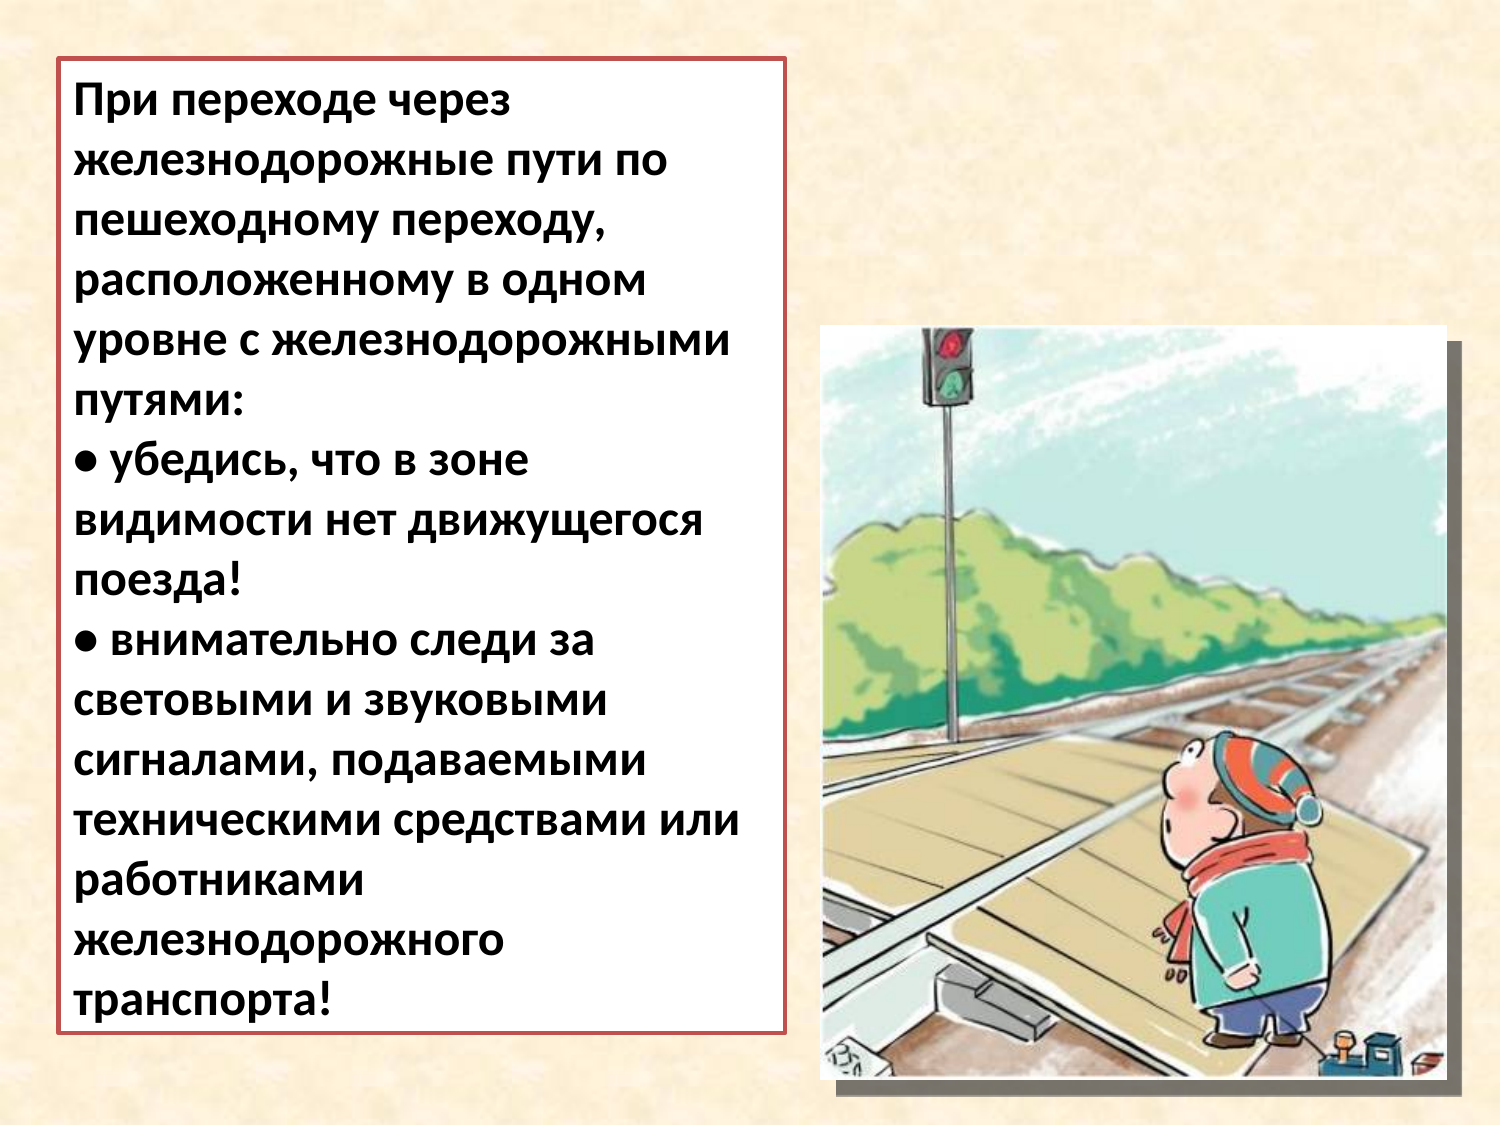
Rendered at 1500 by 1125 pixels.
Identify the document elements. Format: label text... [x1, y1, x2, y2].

picture [0, 0, 1500, 1125]
text_box При переходе через железнодорожные пути по пешеходному переходу, расположенному в одном уровне с железнодорожными путями: • убедись, что в зоне видимости нет движущегося поезда! • внимательно следи за световыми и звуковыми сигналами, подаваемыми техническими средствами или работниками железнодорожного транспорта! [56, 56, 787, 1035]
